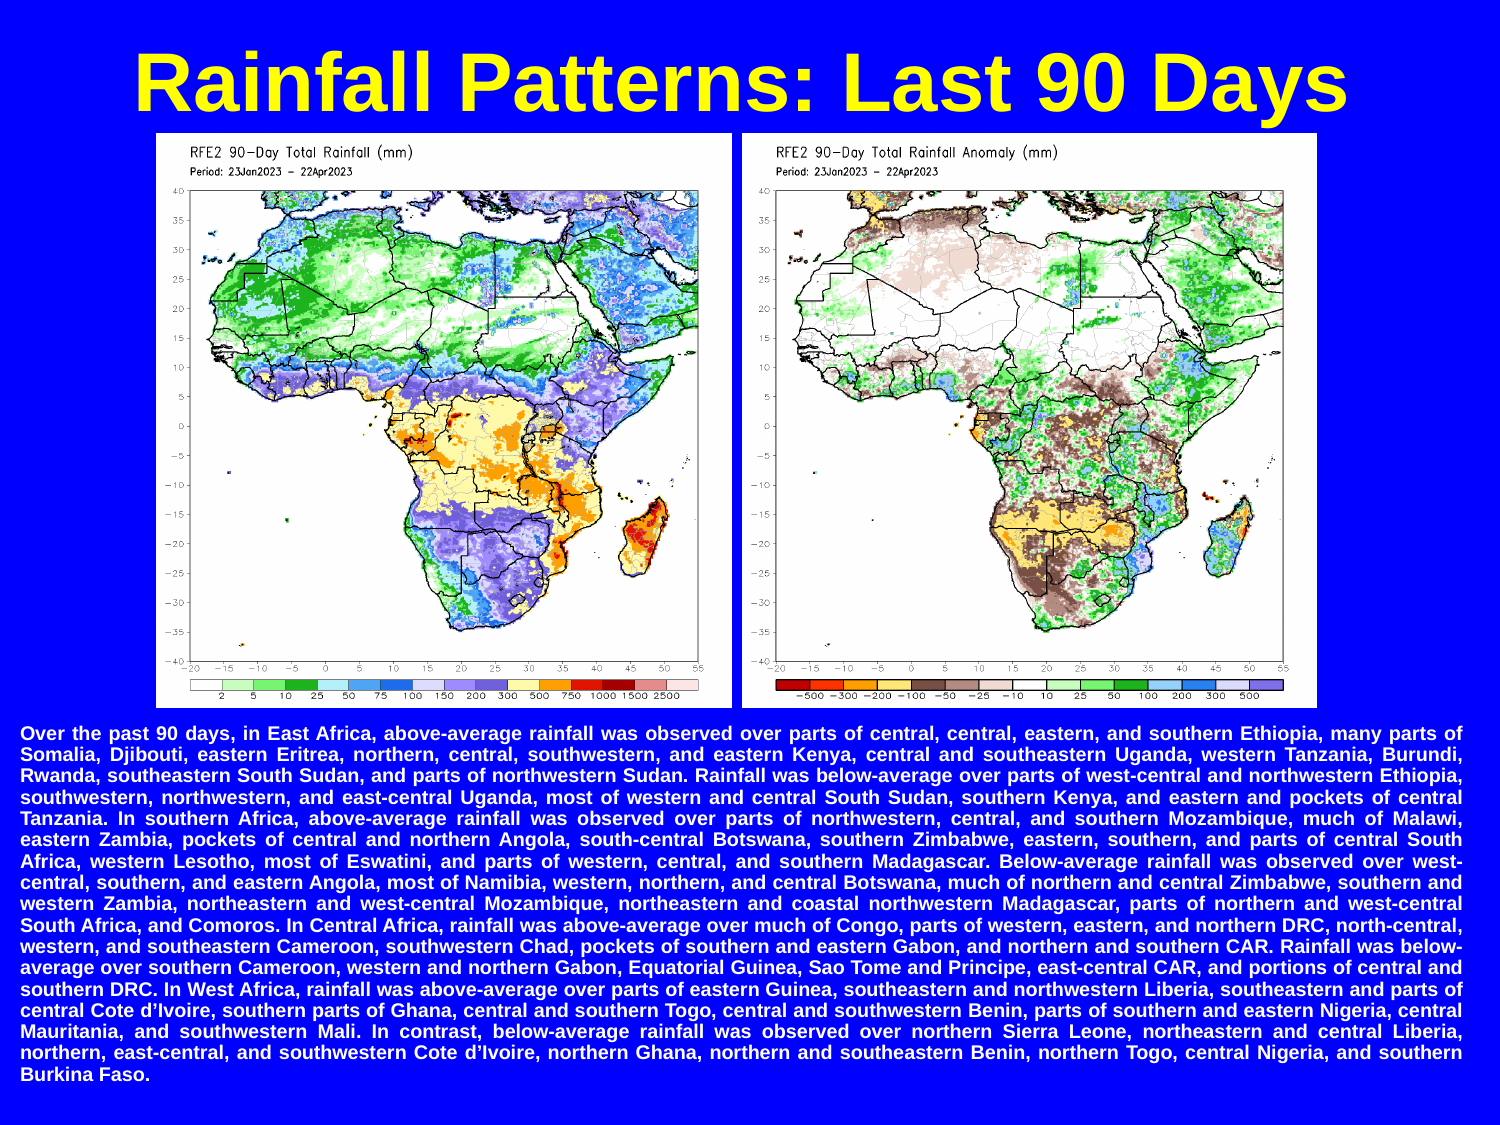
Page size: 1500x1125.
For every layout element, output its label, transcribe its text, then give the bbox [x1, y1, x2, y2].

title Rainfall Patterns: Last 90 Days [111, 11, 1374, 145]
picture [156, 133, 732, 708]
picture [742, 133, 1317, 708]
text_box Over the past 90 days, in East Africa, above-average rainfall was observed over parts of central, central, eastern, and southern Ethiopia, many parts of Somalia, Djibouti, eastern Eritrea, northern, central, southwestern, and eastern Kenya, central and southeastern Uganda, western Tanzania, Burundi, Rwanda, southeastern South Sudan, and parts of northwestern Sudan. Rainfall was below-average over parts of west-central and northwestern Ethiopia, southwestern, northwestern, and east-central Uganda, most of western and central South Sudan, southern Kenya, and eastern and pockets of central Tanzania. In southern Africa, above-average rainfall was observed over parts of northwestern, central, and southern Mozambique, much of Malawi, eastern Zambia, pockets of central and northern Angola, south-central Botswana, southern Zimbabwe, eastern, southern, and parts of central South Africa, western Lesotho, most of Eswatini, and parts of western, central, and southern Madagascar. Below-average rainfall was observed over west-central, southern, and eastern Angola, most of Namibia, western, northern, and central Botswana, much of northern and central Zimbabwe, southern and western Zambia, northeastern and west-central Mozambique, northeastern and coastal northwestern Madagascar, parts of northern and west-central South Africa, and Comoros. In Central Africa, rainfall was above-average over much of Congo, parts of western, eastern, and northern DRC, north-central, western, and southeastern Cameroon, southwestern Chad, pockets of southern and eastern Gabon, and northern and southern CAR. Rainfall was below-average over southern Cameroon, western and northern Gabon, Equatorial Guinea, Sao Tome and Principe, east-central CAR, and portions of central and southern DRC. In West Africa, rainfall was above-average over parts of eastern Guinea, southeastern and northwestern Liberia, southeastern and parts of central Cote d’Ivoire, southern parts of Ghana, central and southern Togo, central and southwestern Benin, parts of southern and eastern Nigeria, central Mauritania, and southwestern Mali. In contrast, below-average rainfall was observed over northern Sierra Leone, northeastern and central Liberia, northern, east-central, and southwestern Cote d’Ivoire, northern Ghana, northern and southeastern Benin, northern Togo, central Nigeria, and southern Burkina Faso. [4, 715, 1480, 1094]
